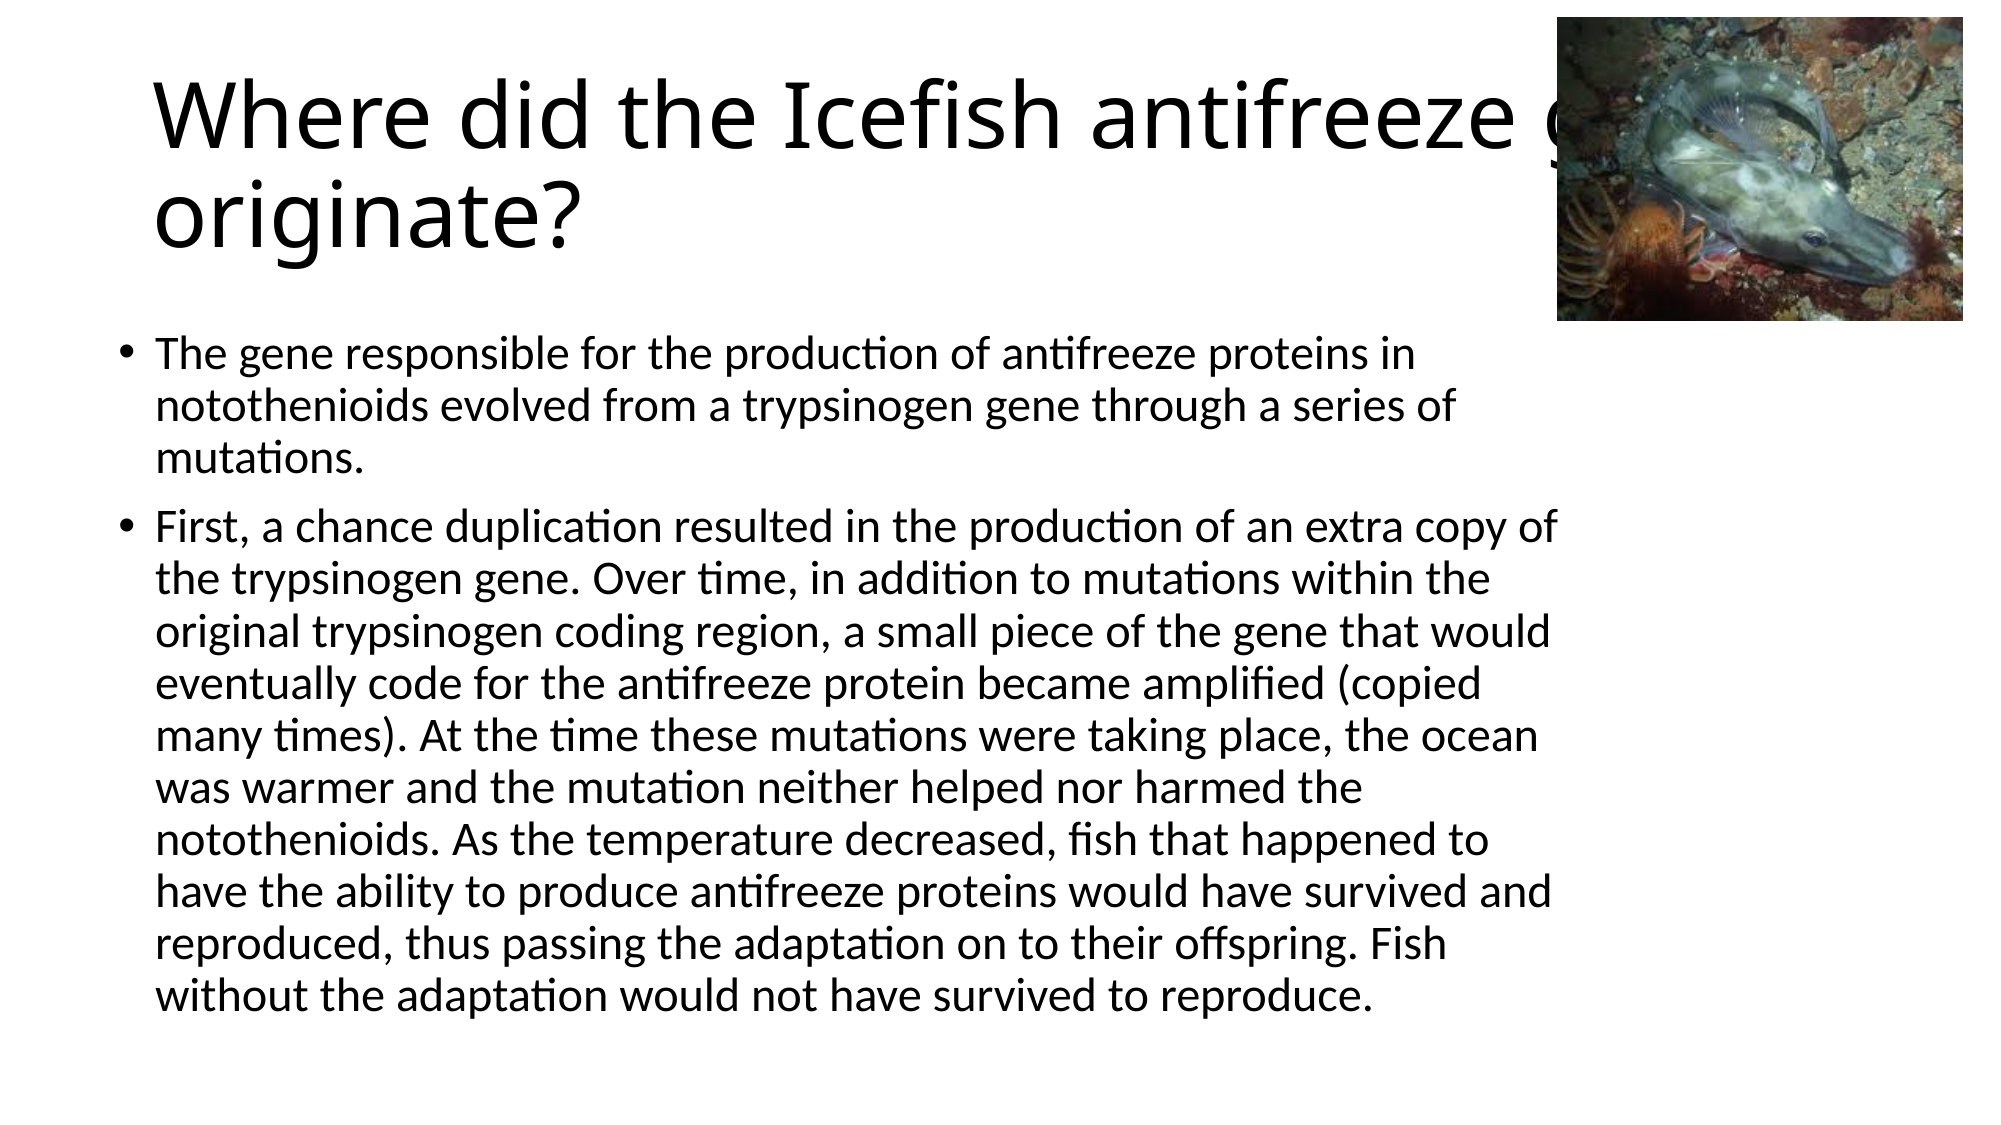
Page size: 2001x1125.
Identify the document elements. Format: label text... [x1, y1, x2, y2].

picture [1557, 17, 1963, 321]
list The gene responsible for the production of antifreeze proteins in notothenioids evolved from a trypsinogen gene through a series of mutations. First, a chance duplication resulted in the production of an extra copy of the trypsinogen gene. Over time, in addition to mutations within the original trypsinogen coding region, a small piece of the gene that would eventually code for the antifreeze protein became amplified (copied many times). At the time these mutations were taking place, the ocean was warmer and the mutation neither helped nor harmed the notothenioids. As the temperature decreased, fish that happened to have the ability to produce antifreeze proteins would have survived and reproduced, thus passing the adaptation on to their offspring. Fish without the adaptation would not have survived to reproduce. [103, 320, 1592, 1034]
title Where did the Icefish antifreeze gene originate? [137, 59, 1557, 278]
